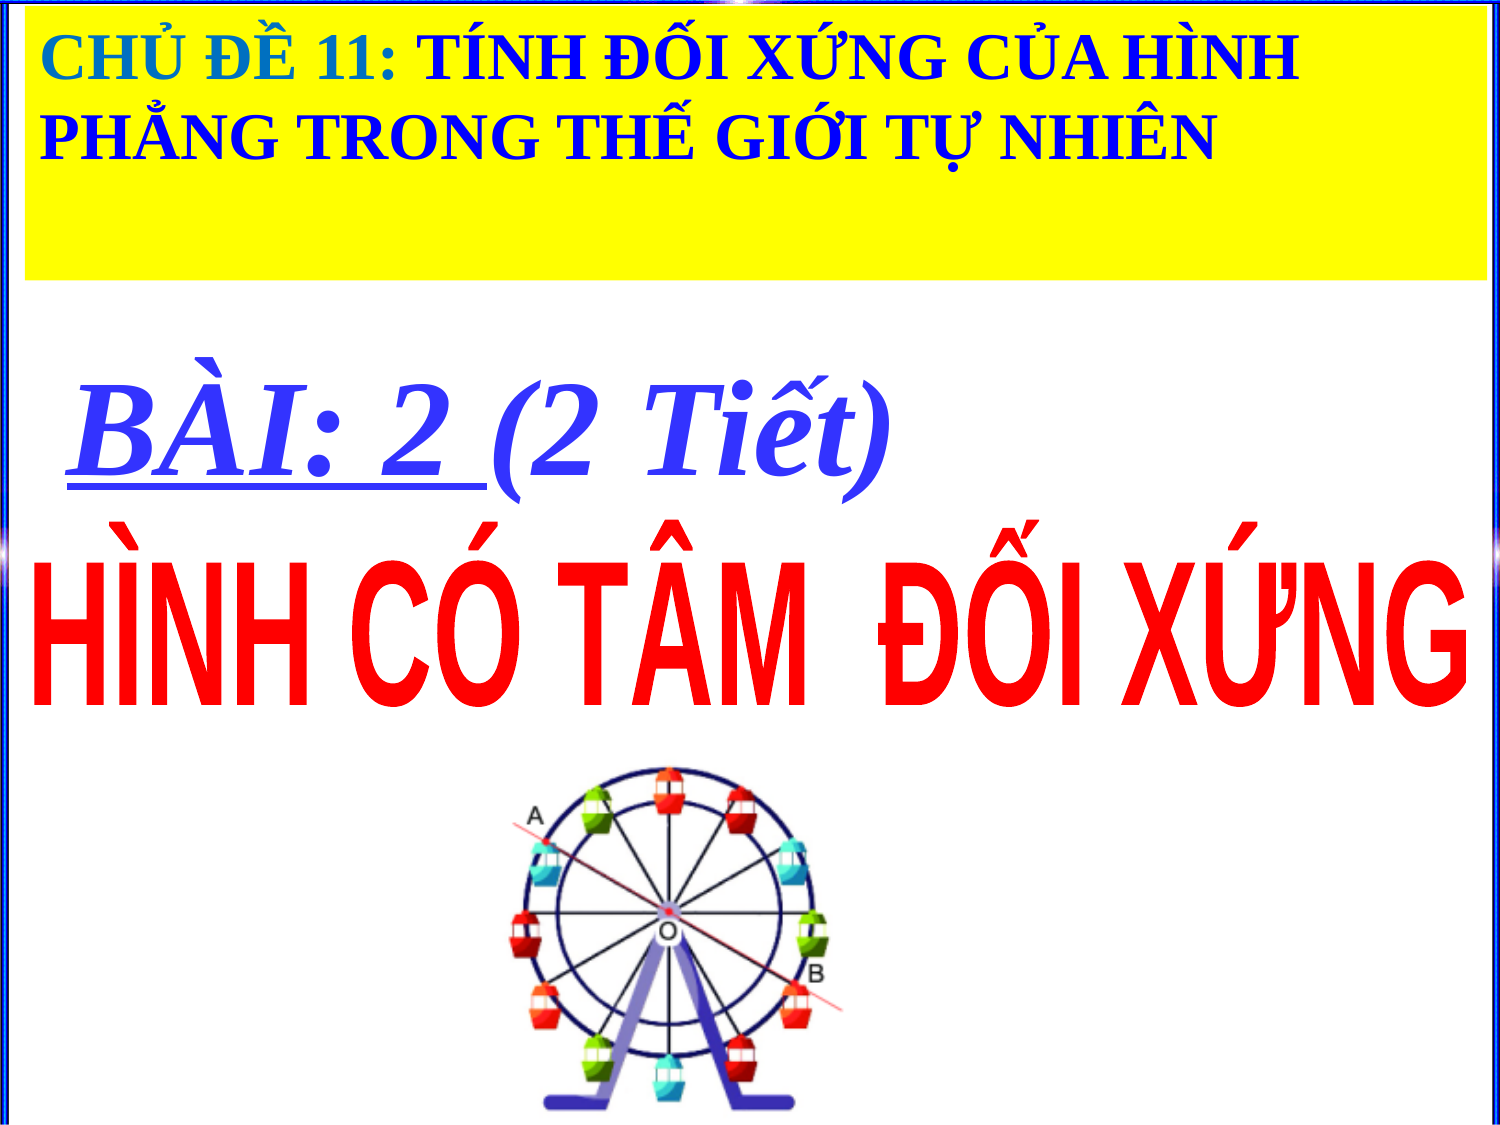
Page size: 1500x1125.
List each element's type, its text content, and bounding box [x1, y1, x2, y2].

text_box CHỦ ĐỀ 11: TÍNH ĐỐI XỨNG CỦA HÌNH PHẲNG TRONG THẾ GIỚI TỰ NHIÊN [24, 12, 1488, 281]
picture [0, 0, 1500, 1125]
text_box BÀI: 2 (2 Tiết) [52, 330, 1050, 511]
